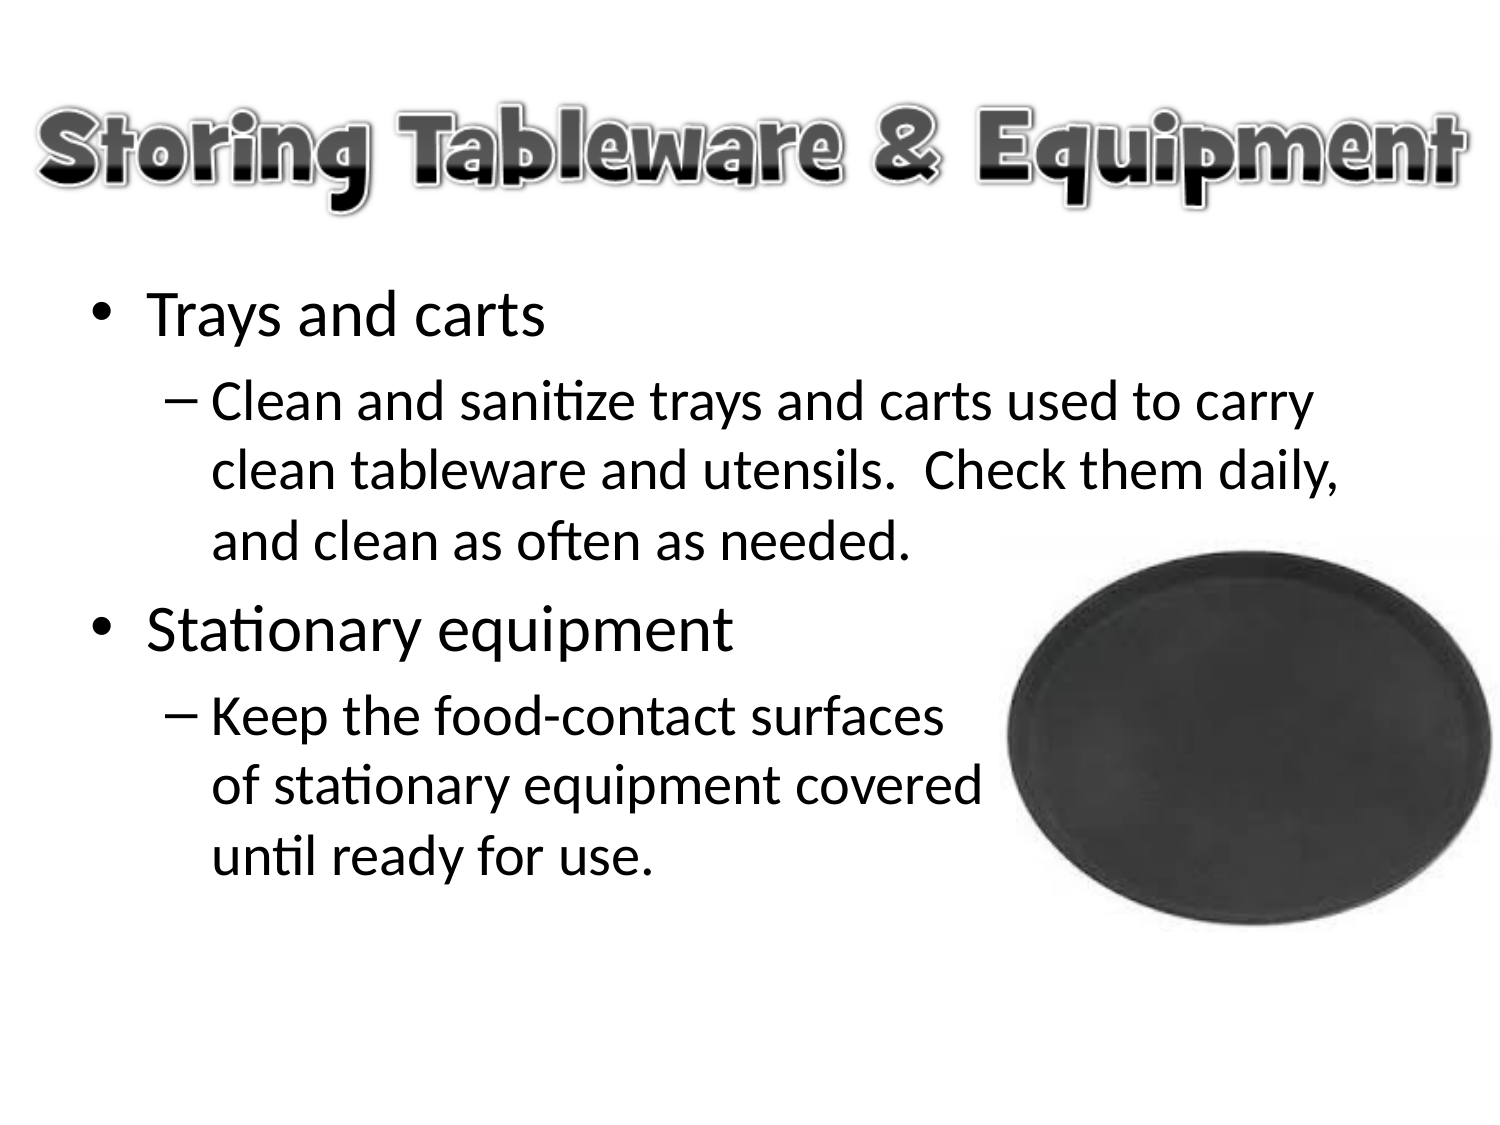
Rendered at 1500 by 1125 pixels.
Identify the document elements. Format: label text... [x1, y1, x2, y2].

list Trays and carts Clean and sanitize trays and carts used to carry clean tableware and utensils. Check them daily, and clean as often as needed. Stationary equipment Keep the food-contact surfaces of stationary equipment covered until ready for use. [75, 262, 1425, 1005]
picture [24, 87, 1480, 226]
picture [999, 487, 1500, 988]
